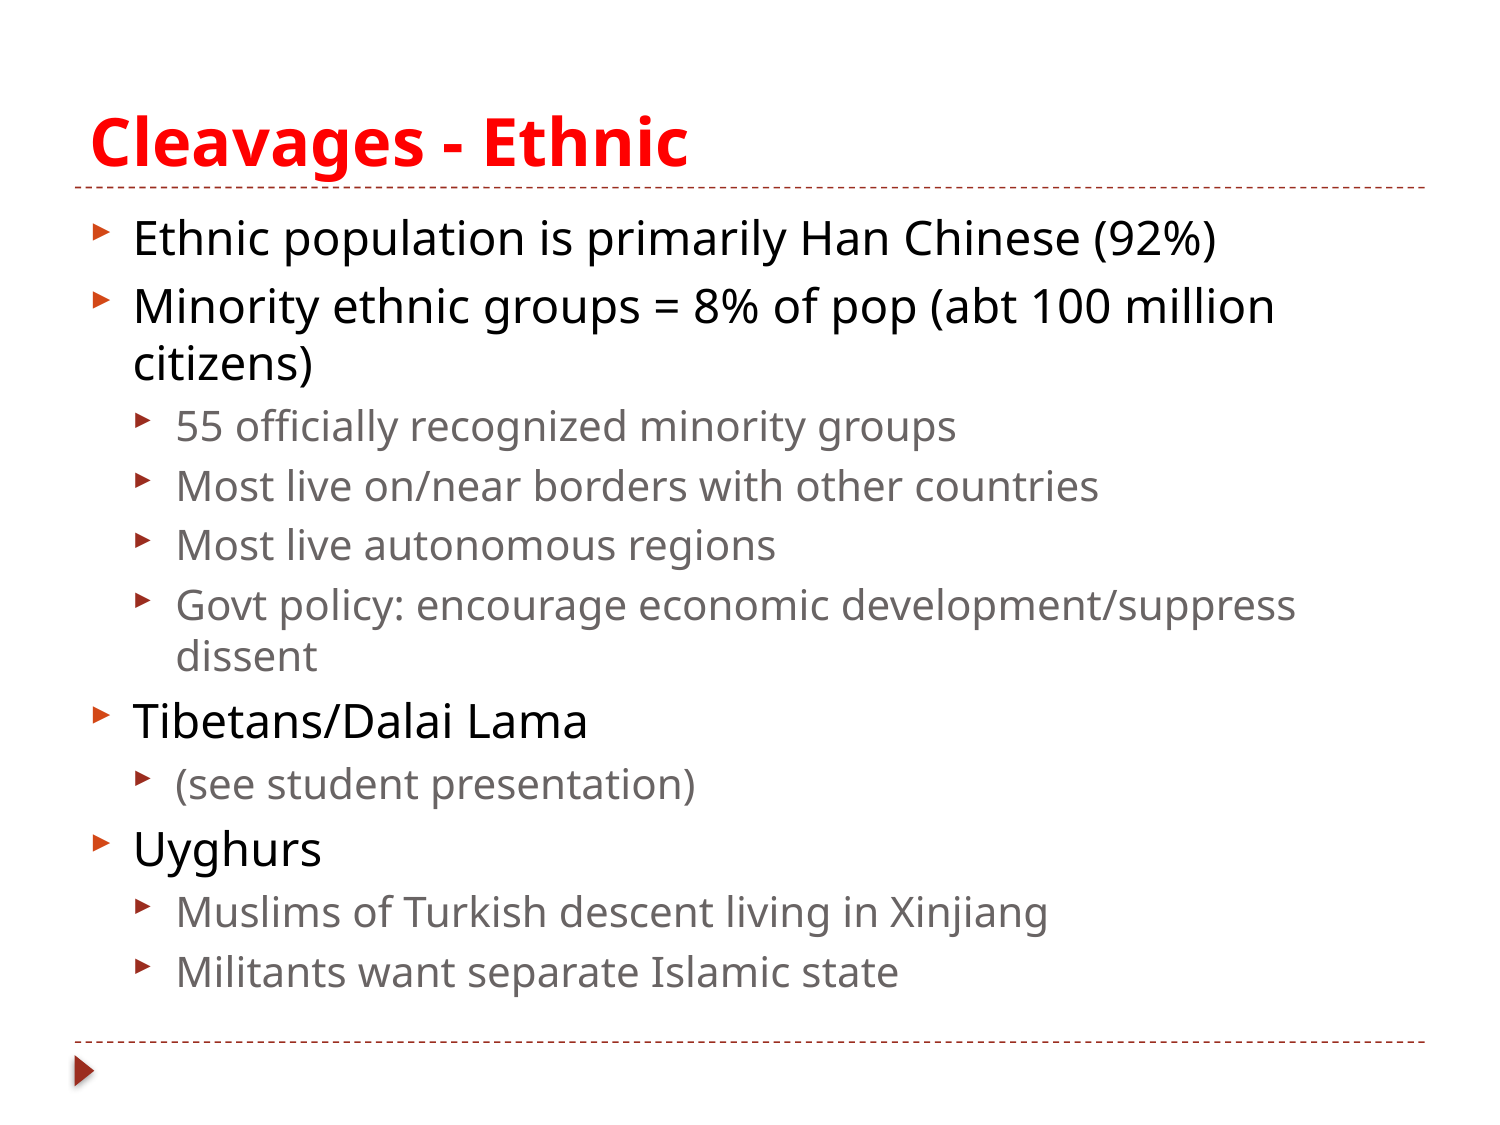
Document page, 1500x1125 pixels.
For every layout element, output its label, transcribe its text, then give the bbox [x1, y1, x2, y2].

title Cleavages - Ethnic [75, 24, 1425, 188]
list Ethnic population is primarily Han Chinese (92%) Minority ethnic groups = 8% of pop (abt 100 million citizens) 55 officially recognized minority groups Most live on/near borders with other countries Most live autonomous regions Govt policy: encourage economic development/suppress dissent Tibetans/Dalai Lama (see student presentation) Uyghurs Muslims of Turkish descent living in Xinjiang Militants want separate Islamic state [75, 200, 1425, 1010]
